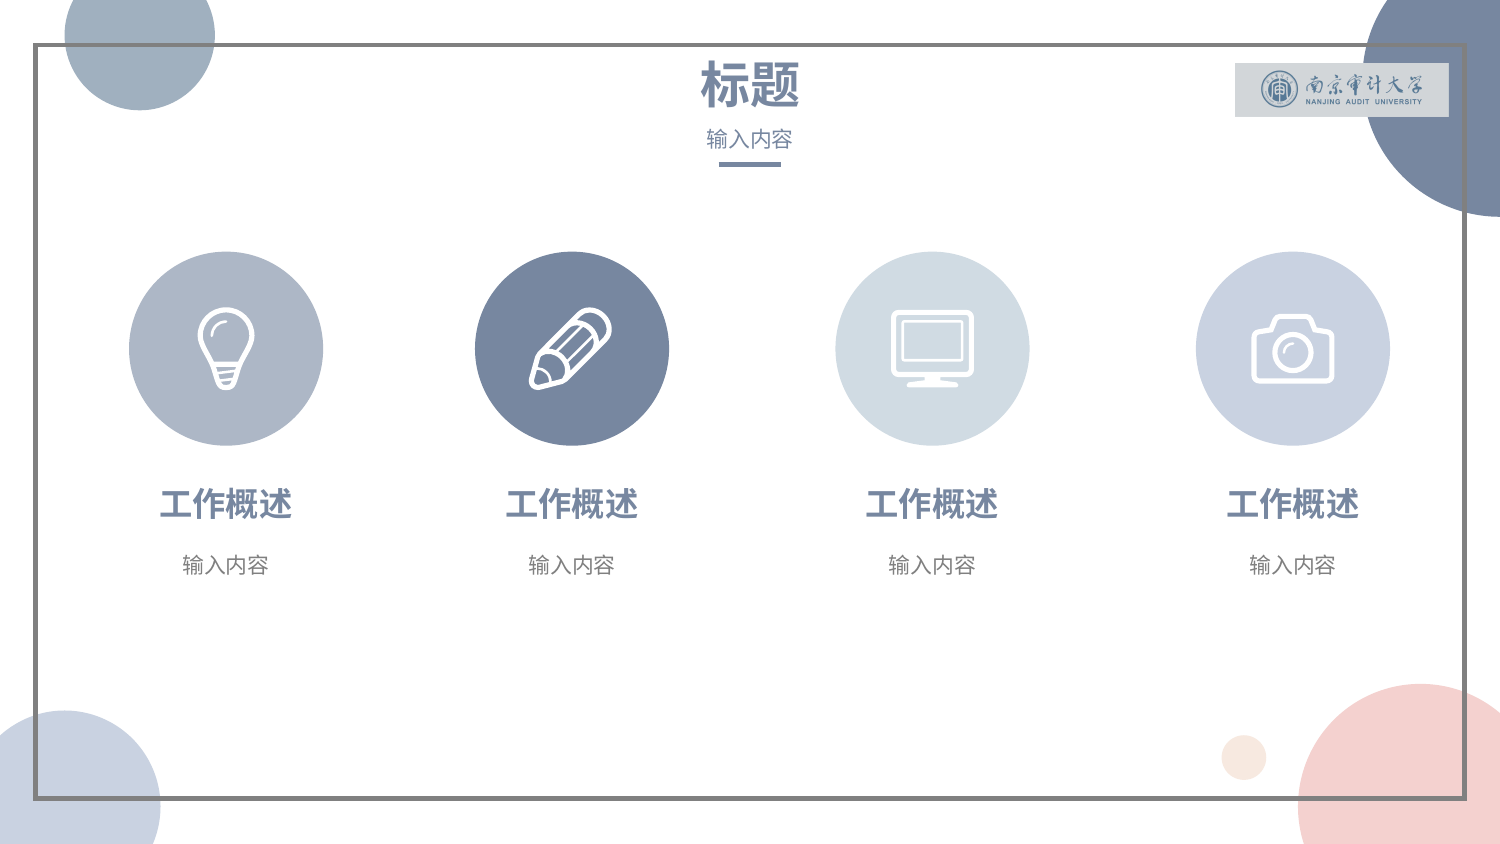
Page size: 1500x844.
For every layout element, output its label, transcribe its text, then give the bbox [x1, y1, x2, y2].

text_box 工作概述 [851, 475, 1014, 531]
text_box 输入内容 [1153, 531, 1433, 586]
text_box [128, 250, 325, 447]
text_box 输入内容 [604, 118, 897, 160]
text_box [890, 309, 974, 388]
text_box 标题 [583, 45, 917, 121]
text_box 工作概述 [490, 475, 654, 531]
text_box [473, 250, 671, 447]
text_box 工作概述 [1211, 475, 1375, 531]
text_box 输入内容 [432, 531, 712, 586]
text_box 输入内容 [86, 531, 366, 586]
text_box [1251, 313, 1335, 384]
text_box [197, 307, 255, 391]
text_box 工作概述 [144, 475, 308, 531]
text_box [528, 307, 612, 391]
text_box [834, 250, 1031, 447]
text_box 输入内容 [793, 531, 1072, 586]
text_box [1194, 250, 1392, 447]
picture [1235, 63, 1449, 117]
